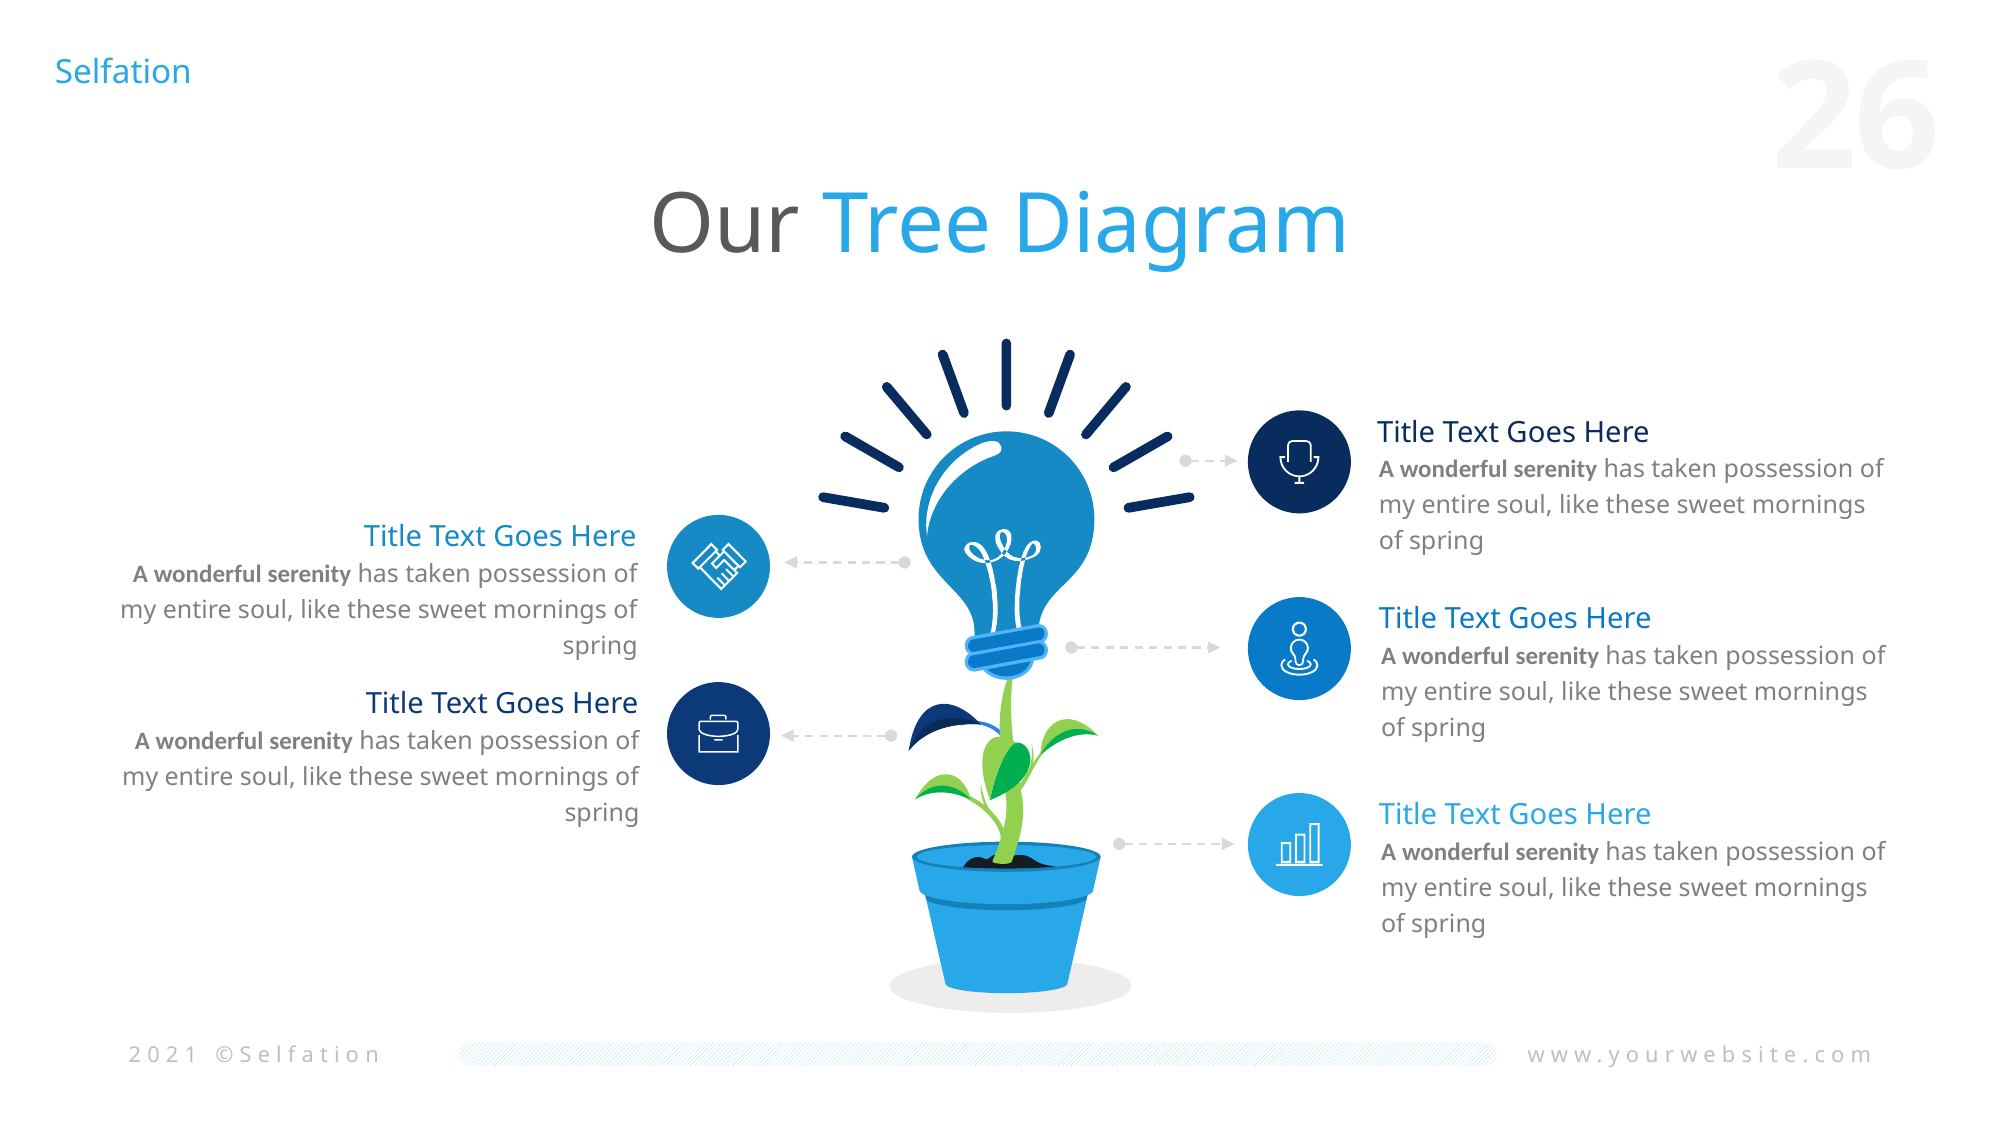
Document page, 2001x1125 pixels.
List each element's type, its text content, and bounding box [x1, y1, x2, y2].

text_box Our Tree Diagram [634, 162, 1366, 277]
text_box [1247, 781, 1906, 908]
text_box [84, 670, 771, 797]
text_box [1247, 585, 1906, 712]
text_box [817, 338, 1195, 1013]
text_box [1247, 398, 1904, 525]
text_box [82, 503, 771, 630]
